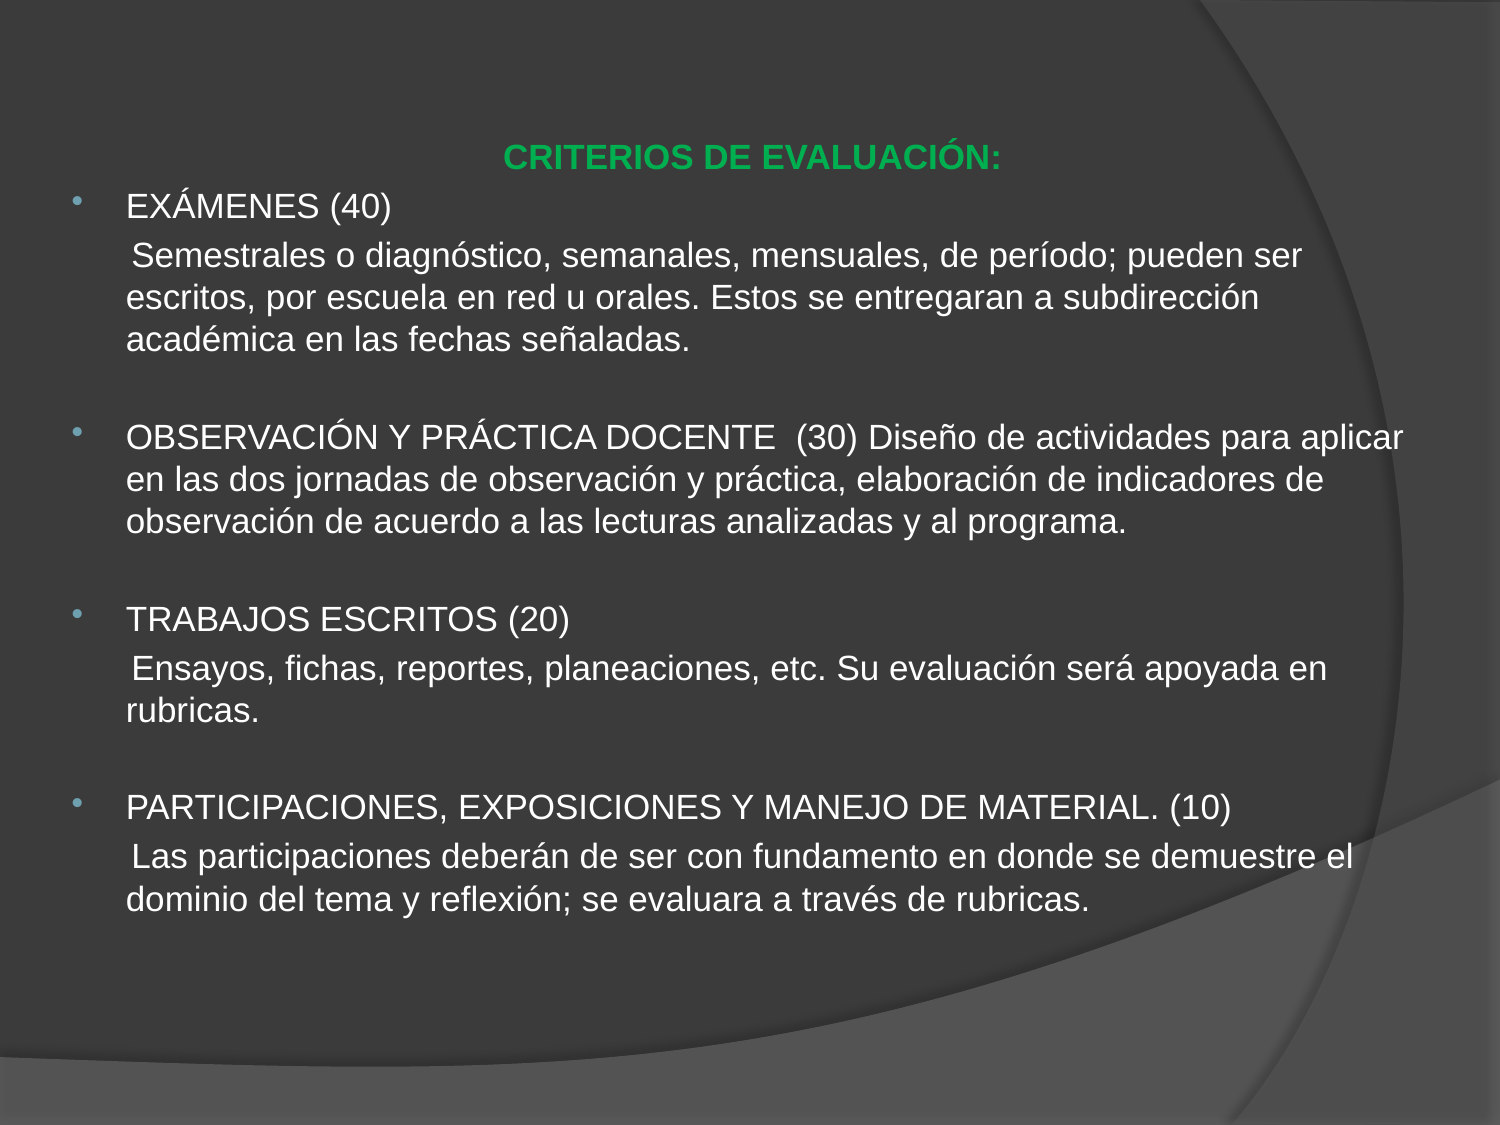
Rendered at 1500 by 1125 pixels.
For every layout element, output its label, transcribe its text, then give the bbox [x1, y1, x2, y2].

list CRITERIOS DE EVALUACIÓN: EXÁMENES (40) Semestrales o diagnóstico, semanales, mensuales, de período; pueden ser escritos, por escuela en red u orales. Estos se entregaran a subdirección académica en las fechas señaladas. OBSERVACIÓN Y PRÁCTICA DOCENTE (30) Diseño de actividades para aplicar en las dos jornadas de observación y práctica, elaboración de indicadores de observación de acuerdo a las lecturas analizadas y al programa. TRABAJOS ESCRITOS (20) Ensayos, fichas, reportes, planeaciones, etc. Su evaluación será apoyada en rubricas. PARTICIPACIONES, EXPOSICIONES Y MANEJO DE MATERIAL. (10) Las participaciones deberán de ser con fundamento en donde se demuestre el dominio del tema y reflexión; se evaluara a través de rubricas. [53, 78, 1447, 1059]
